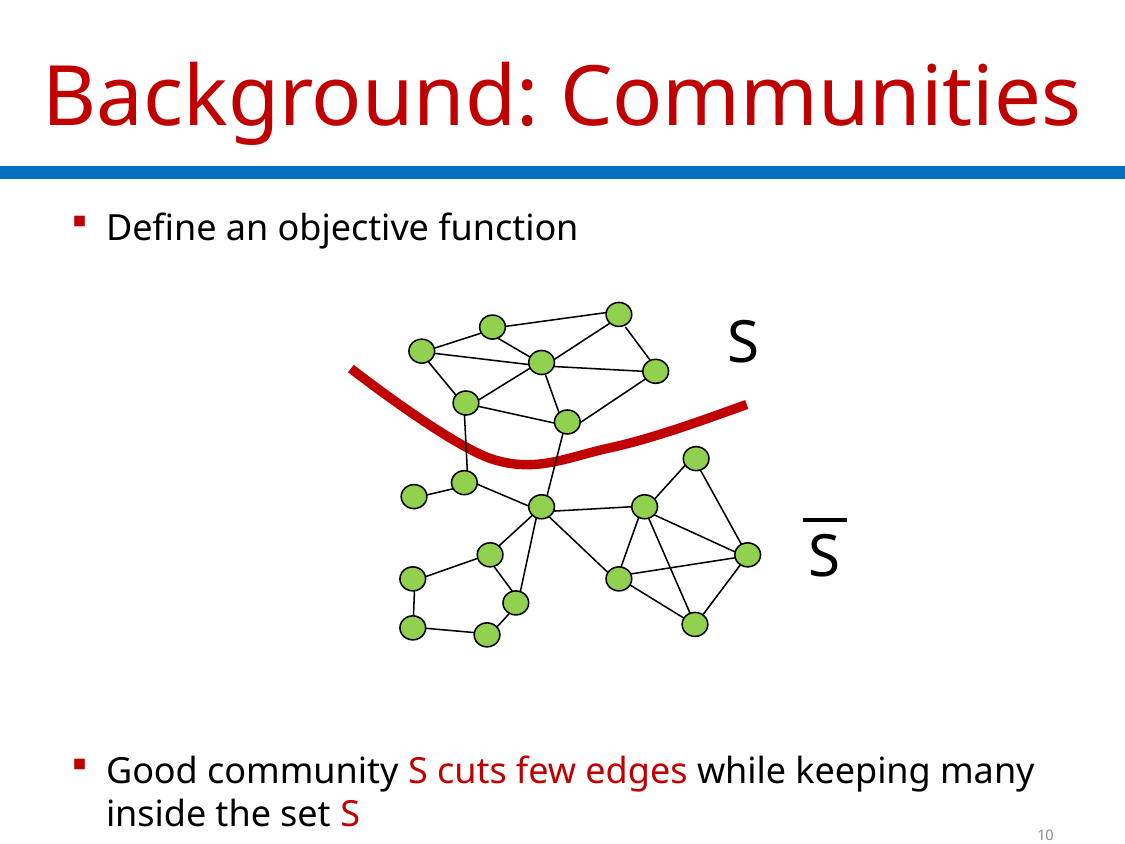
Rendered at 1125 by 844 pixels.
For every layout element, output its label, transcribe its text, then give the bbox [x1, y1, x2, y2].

text_box [349, 366, 748, 467]
title Background: Communities [0, 21, 1125, 163]
text_box [734, 542, 761, 567]
text_box [631, 494, 658, 519]
text_box S [712, 296, 782, 382]
text_box [682, 612, 708, 637]
text_box [502, 590, 529, 615]
text_box [642, 359, 669, 384]
text_box [606, 302, 632, 327]
text_box [474, 622, 500, 647]
text_box [453, 391, 479, 416]
text_box S [793, 511, 863, 596]
text_box [477, 542, 503, 567]
text_box [399, 566, 426, 591]
text_box [528, 494, 555, 519]
slide_number 10 [806, 825, 1069, 844]
text_box [606, 566, 632, 591]
text_box [554, 409, 581, 434]
text_box [528, 350, 555, 375]
text_box [479, 315, 506, 340]
text_box [683, 446, 710, 471]
text_box [401, 484, 427, 509]
text_box [451, 470, 478, 495]
text_box [408, 339, 435, 364]
text_box [399, 615, 426, 640]
